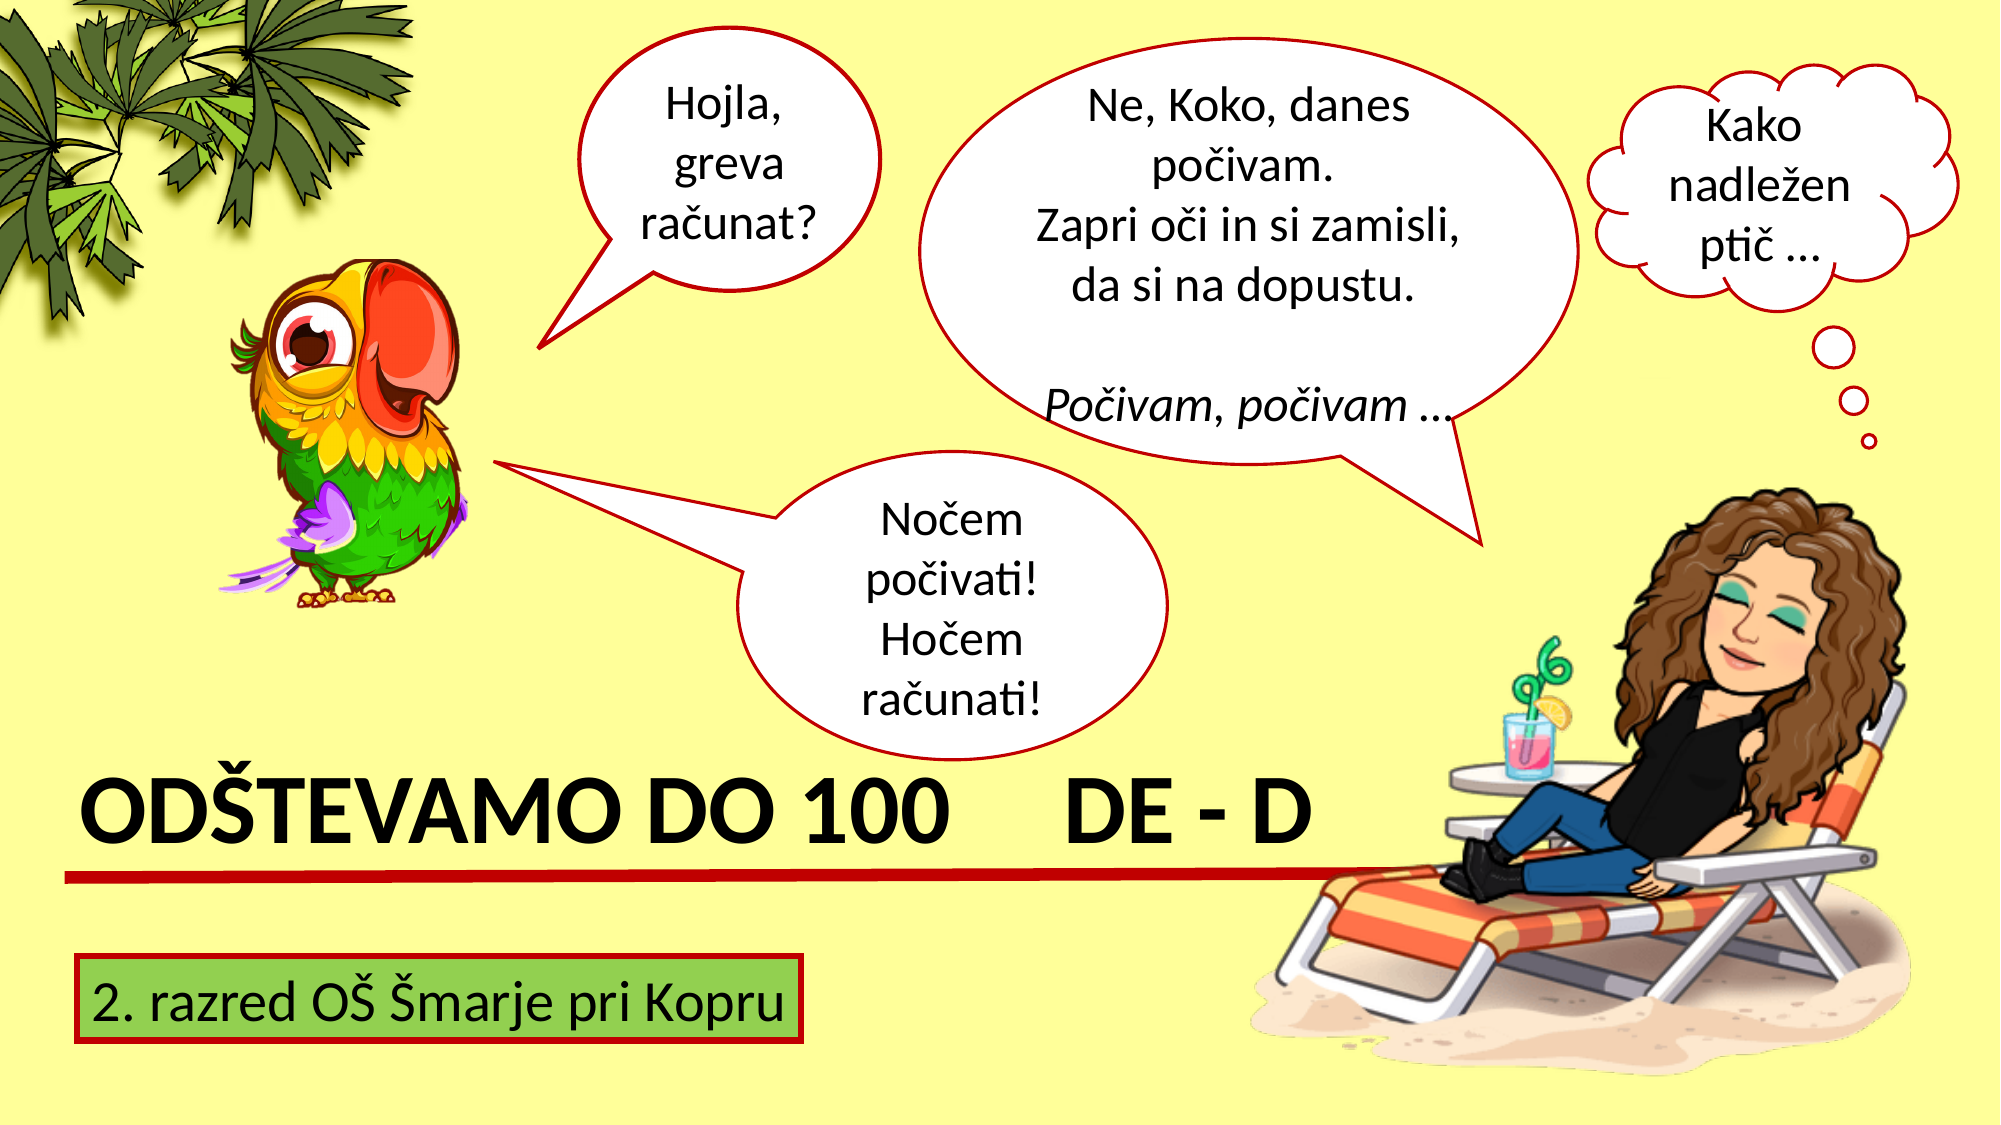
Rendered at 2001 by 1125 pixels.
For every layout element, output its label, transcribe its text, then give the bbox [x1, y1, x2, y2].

text_box Hojla, greva računat? [537, 26, 882, 350]
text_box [64, 872, 1246, 878]
picture [1246, 377, 1948, 1079]
text_box Kako nadležen ptič … [1587, 63, 1960, 313]
text_box ODŠTEVAMO DO 100 DE - D [64, 736, 1246, 871]
text_box Ne, Koko, danes počivam. Zapri oči in si zamisli, da si na dopustu. Počivam, počivam … [918, 37, 1580, 466]
picture [0, 0, 479, 618]
text_box Nočem počivati! Hočem računati! [493, 450, 1169, 761]
text_box Kako nadležen ptič … [1812, 325, 1856, 370]
text_box 2. razred OŠ Šmarje pri Kopru [76, 955, 802, 1042]
